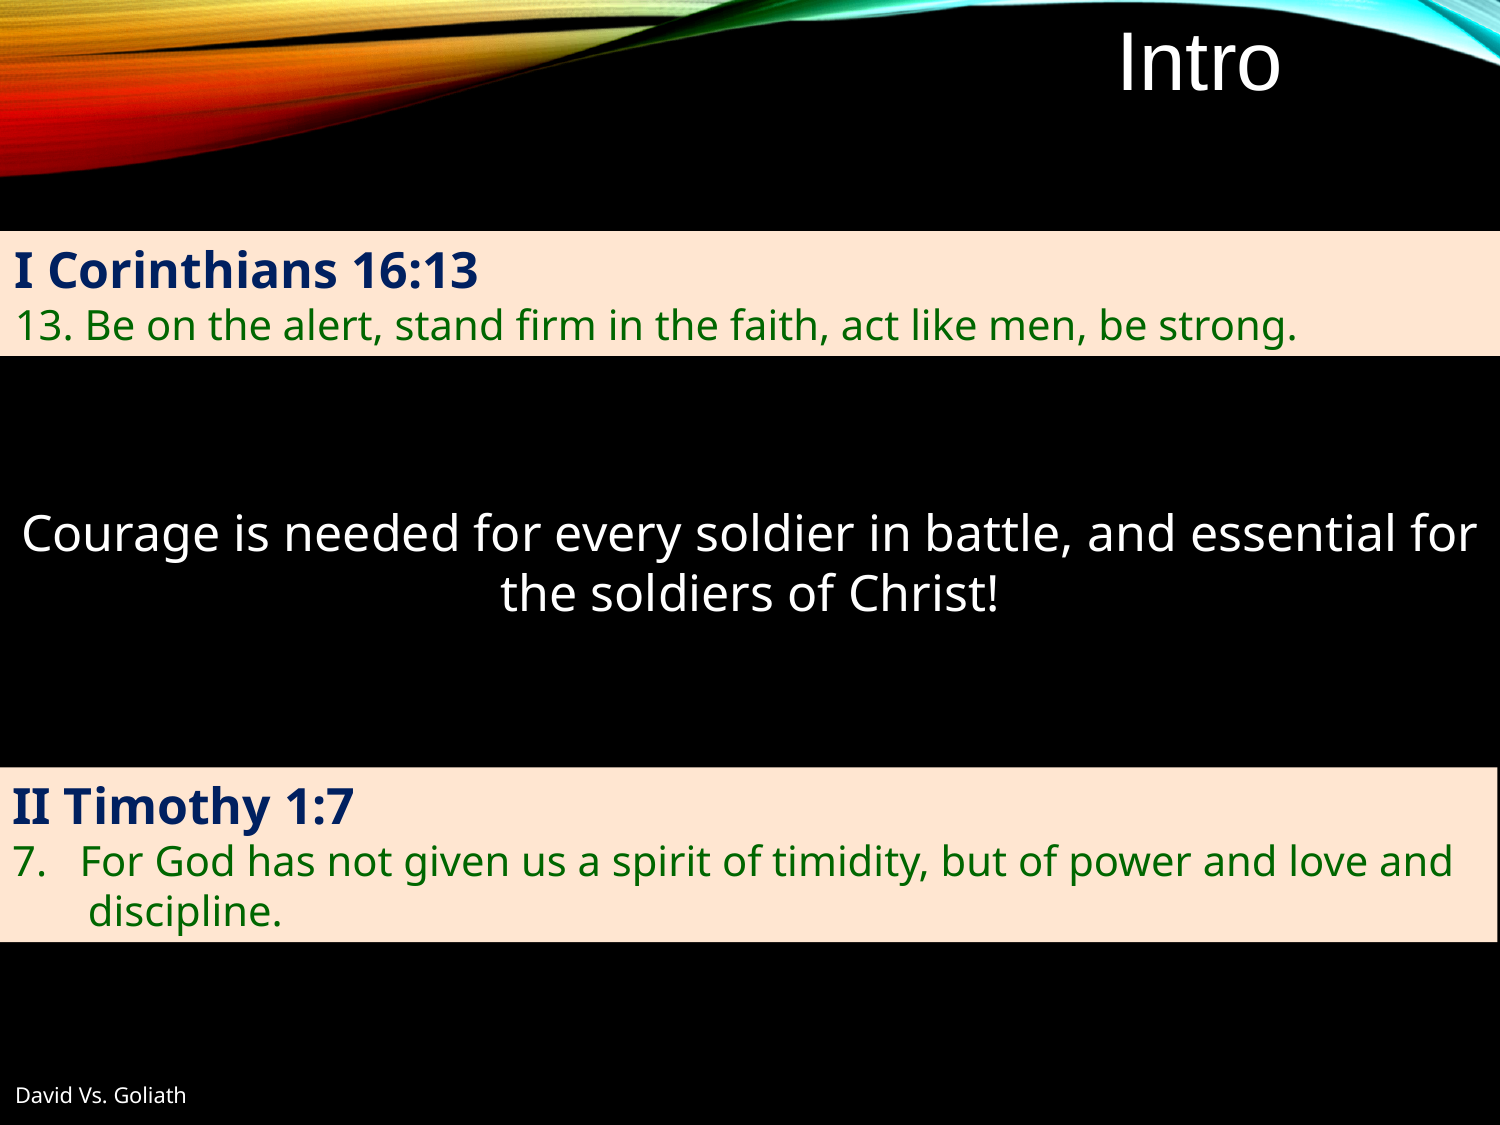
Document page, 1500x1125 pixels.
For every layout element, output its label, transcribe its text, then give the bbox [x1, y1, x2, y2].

picture [0, 0, 1500, 178]
text_box Intro [899, 0, 1500, 115]
text_box II Timothy 1:7 7. For God has not given us a spirit of timidity, but of power and love and discipline. [0, 767, 1498, 943]
footer David Vs. Goliath [0, 1065, 932, 1125]
text_box I Corinthians 16:13 13. Be on the alert, stand firm in the faith, act like men, be strong. [0, 231, 1500, 356]
text_box Courage is needed for every soldier in battle, and essential for the soldiers of Christ! [0, 494, 1500, 629]
